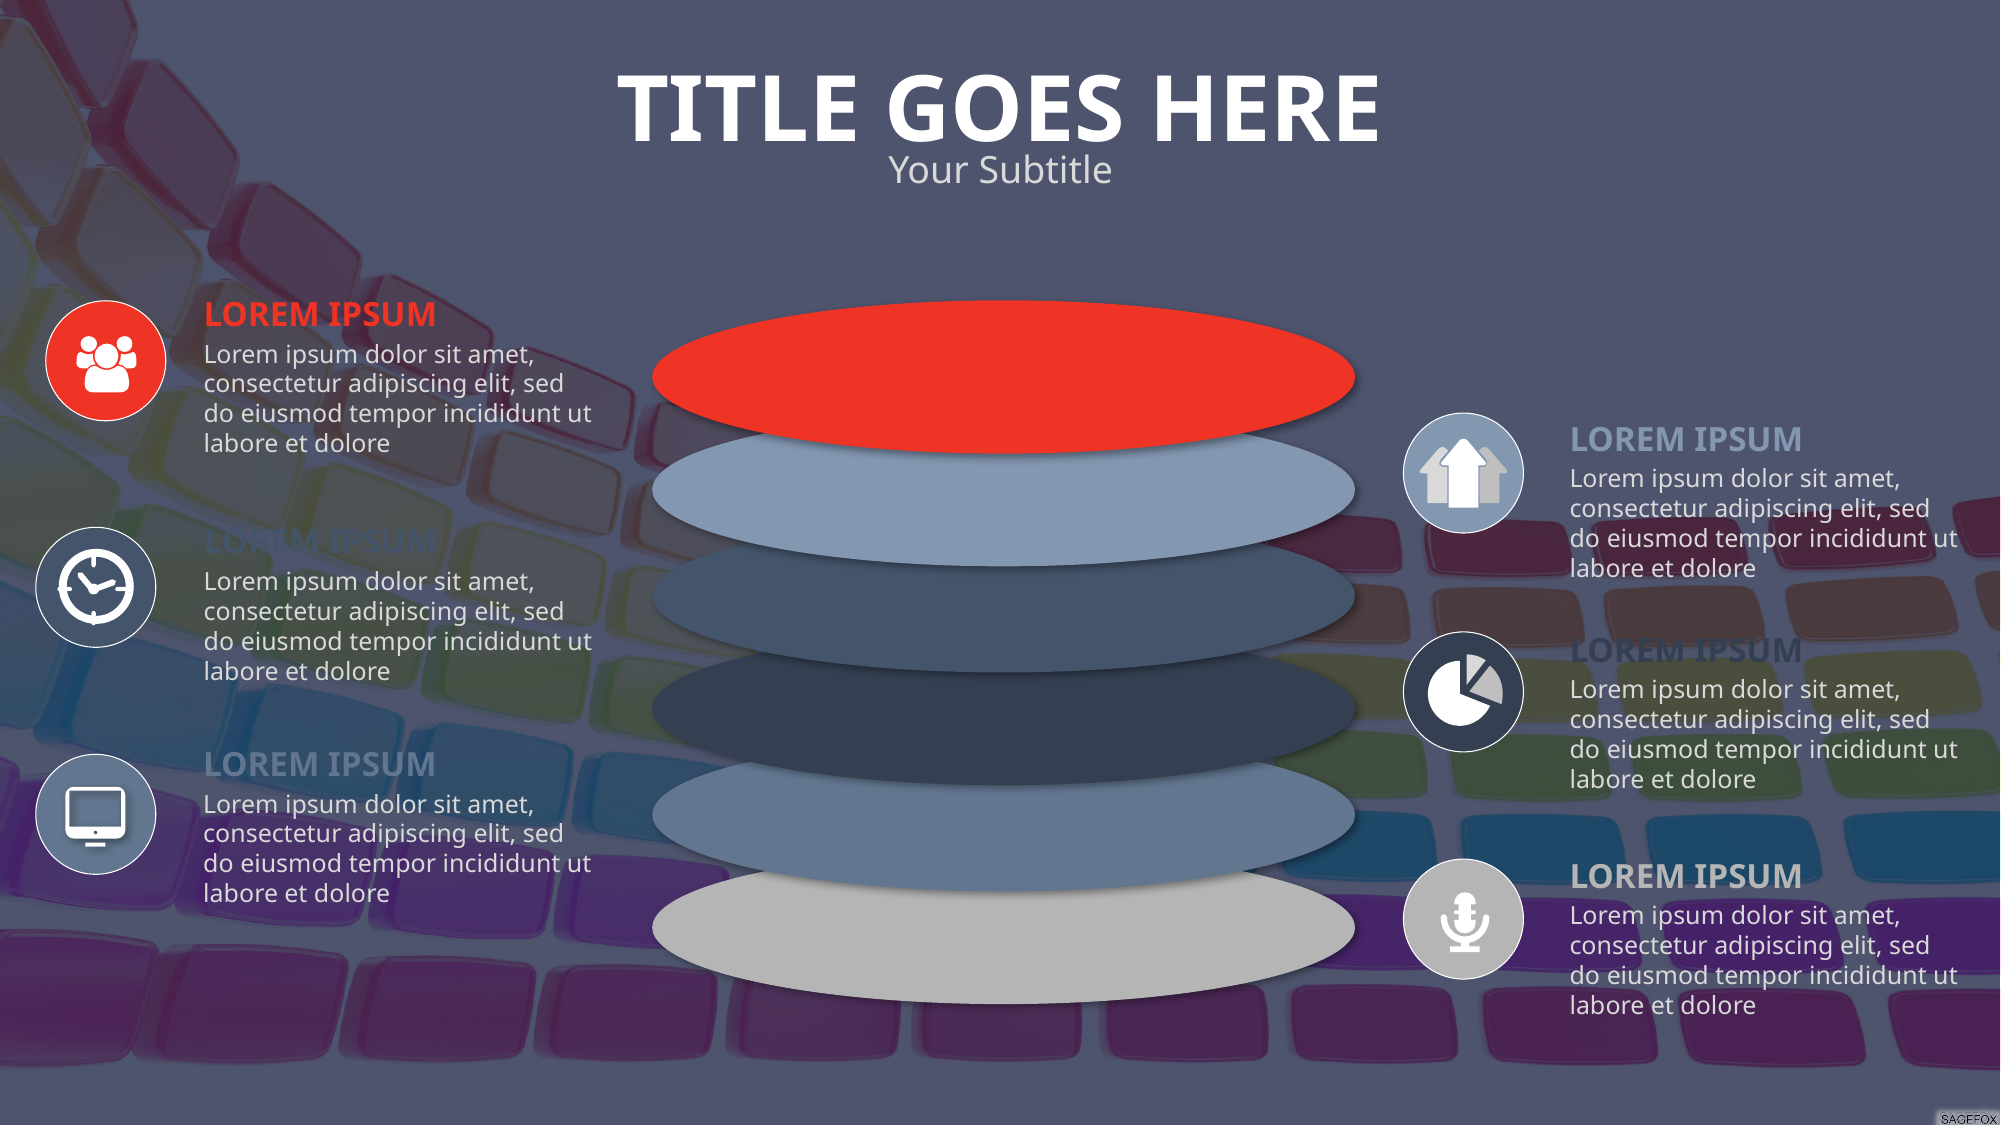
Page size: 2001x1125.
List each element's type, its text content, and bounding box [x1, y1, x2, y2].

text_box LOREM IPSUM Lorem ipsum dolor sit amet, consectetur adipiscing elit, sed do eiusmod tempor incididunt ut labore et dolore [193, 738, 610, 913]
text_box [34, 753, 157, 876]
text_box LOREM IPSUM Lorem ipsum dolor sit amet, consectetur adipiscing elit, sed do eiusmod tempor incididunt ut labore et dolore [193, 515, 611, 691]
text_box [1418, 438, 1509, 508]
text_box [65, 786, 126, 839]
text_box LOREM IPSUM Lorem ipsum dolor sit amet, consectetur adipiscing elit, sed do eiusmod tempor incididunt ut labore et dolore [1559, 849, 1977, 1025]
text_box [1402, 630, 1525, 753]
text_box [651, 547, 1357, 674]
text_box LOREM IPSUM Lorem ipsum dolor sit amet, consectetur adipiscing elit, sed do eiusmod tempor incididunt ut labore et dolore [1559, 623, 1977, 799]
text_box [651, 875, 1357, 1006]
text_box [34, 526, 157, 649]
picture [1938, 1114, 1999, 1125]
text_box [57, 548, 134, 626]
text_box [1402, 858, 1525, 981]
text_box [45, 300, 166, 421]
text_box [651, 657, 1357, 787]
text_box [651, 766, 1357, 893]
text_box [85, 842, 106, 847]
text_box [1427, 654, 1503, 726]
text_box LOREM IPSUM Lorem ipsum dolor sit amet, consectetur adipiscing elit, sed do eiusmod tempor incididunt ut labore et dolore [1559, 412, 1977, 588]
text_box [1440, 892, 1490, 953]
text_box [651, 438, 1357, 568]
text_box LOREM IPSUM Lorem ipsum dolor sit amet, consectetur adipiscing elit, sed do eiusmod tempor incididunt ut labore et dolore [193, 288, 611, 463]
text_box [1402, 411, 1525, 535]
text_box [651, 299, 1357, 455]
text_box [548, 42, 1452, 199]
